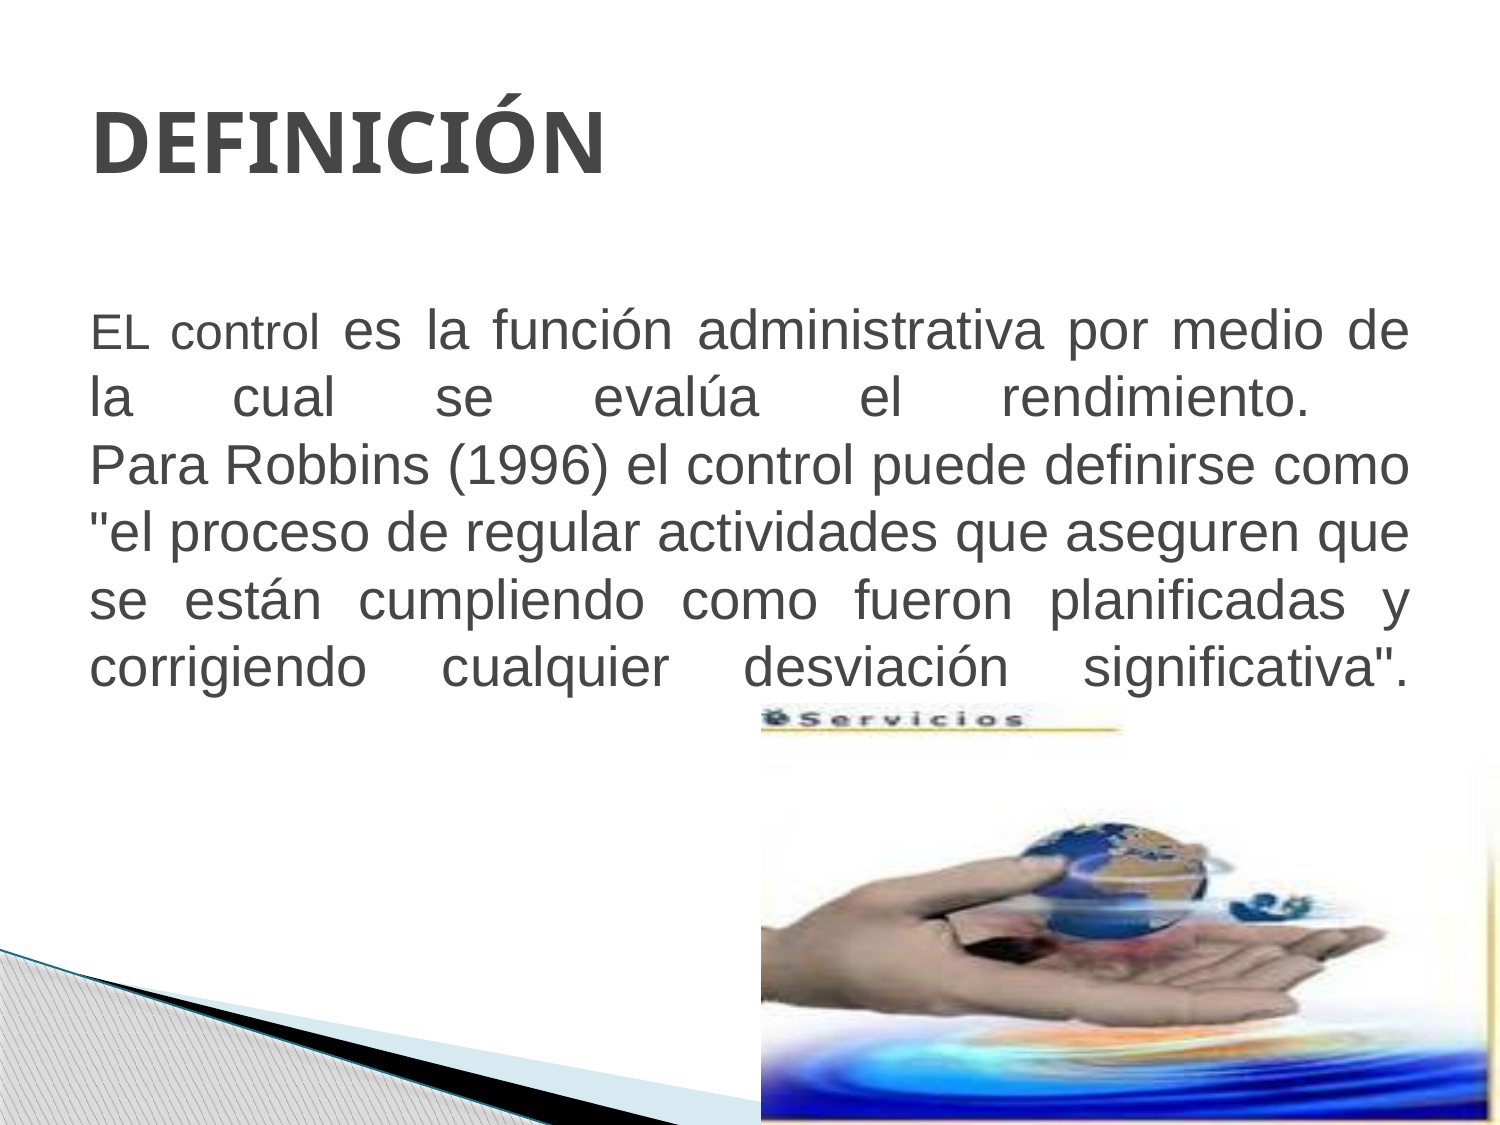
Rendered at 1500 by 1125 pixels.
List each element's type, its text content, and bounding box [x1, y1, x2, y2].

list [761, 702, 1500, 1125]
title DEFINICIÓN EL control es la función administrativa por medio de la cual se evalúa el rendimiento. Para Robbins (1996) el control puede definirse como "el proceso de regular actividades que aseguren que se están cumpliendo como fueron planificadas y corrigiendo cualquier desviación significativa". [75, 45, 1425, 809]
